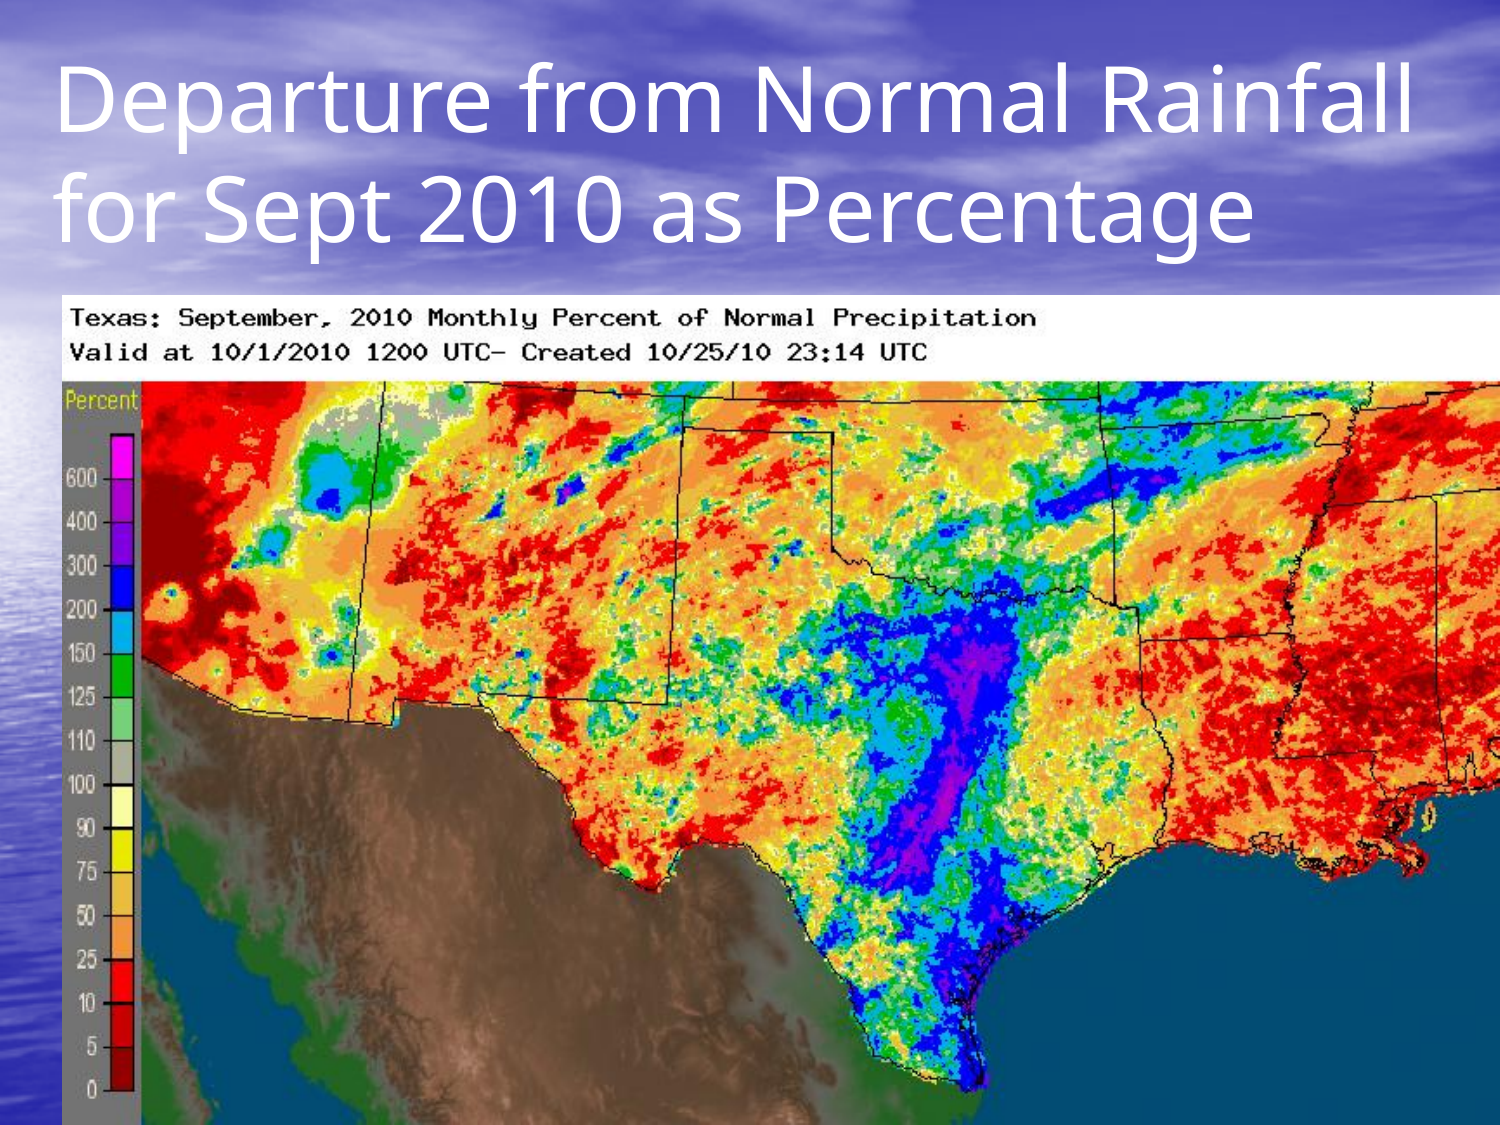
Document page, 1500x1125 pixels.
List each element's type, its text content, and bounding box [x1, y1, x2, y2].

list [62, 295, 1500, 1125]
title Departure from Normal Rainfall for Sept 2010 as Percentage [37, 37, 1500, 265]
